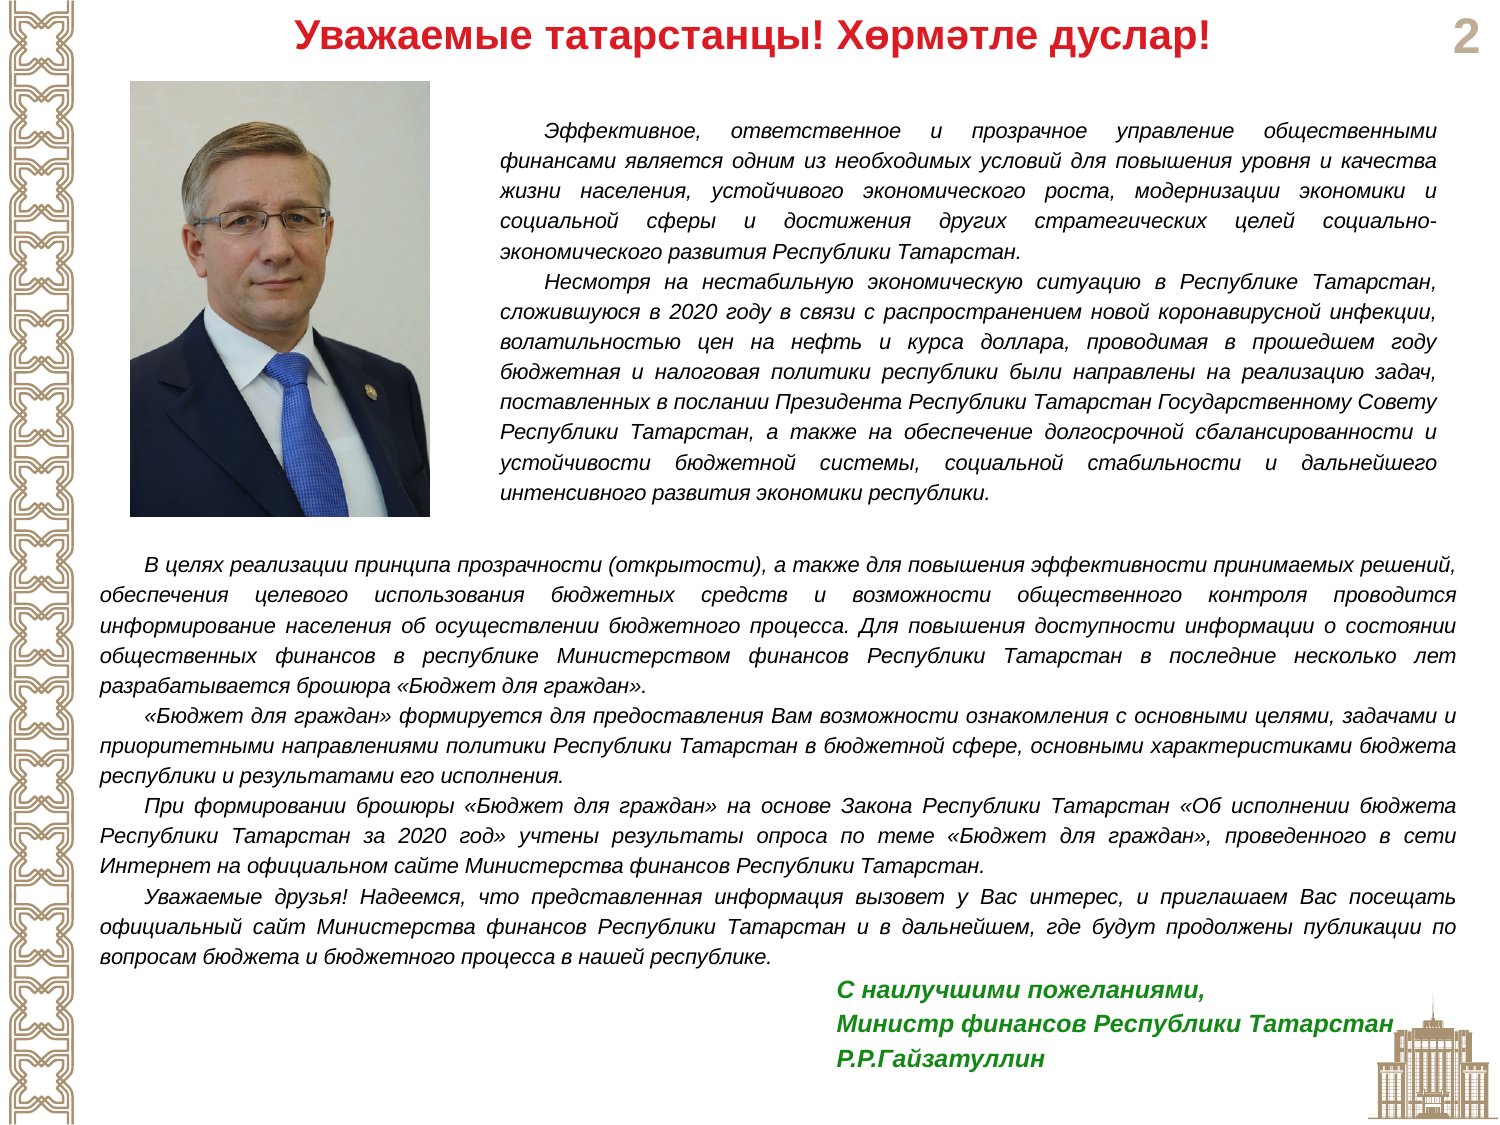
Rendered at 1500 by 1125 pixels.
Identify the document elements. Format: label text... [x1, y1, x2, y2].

text_box В целях реализации принципа прозрачности (открытости), а также для повышения эффективности принимаемых решений, обеспечения целевого использования бюджетных средств и возможности общественного контроля проводится информирование населения об осуществлении бюджетного процесса. Для повышения доступности информации о состоянии общественных финансов в республике Министерством финансов Республики Татарстан в последние несколько лет разрабатывается брошюра «Бюджет для граждан». «Бюджет для граждан» формируется для предоставления Вам возможности ознакомления с основными целями, задачами и приоритетными направлениями политики Республики Татарстан в бюджетной сфере, основными характеристиками бюджета республики и результатами его исполнения. При формировании брошюры «Бюджет для граждан» на основе Закона Республики Татарстан «Об исполнении бюджета Республики Татарстан за 2020 год» учтены результаты опроса по теме «Бюджет для граждан», проведенного в сети Интернет на официальном сайте Министерства финансов Республики Татарстан. Уважаемые друзья! Надеемся, что представленная информация вызовет у Вас интерес, и приглашаем Вас посещать официальный сайт Министерства финансов Республики Татарстан и в дальнейшем, где будут продолжены публикации по вопросам бюджета и бюджетного процесса в нашей республике. С наилучшими пожеланиями, Министр финансов Республики Татарстан Р.Р.Гайзатуллин [85, 539, 1474, 1080]
text_box Уважаемые татарстанцы! Хөрмәтле дуслар! [65, 0, 1441, 65]
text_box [130, 80, 1454, 518]
